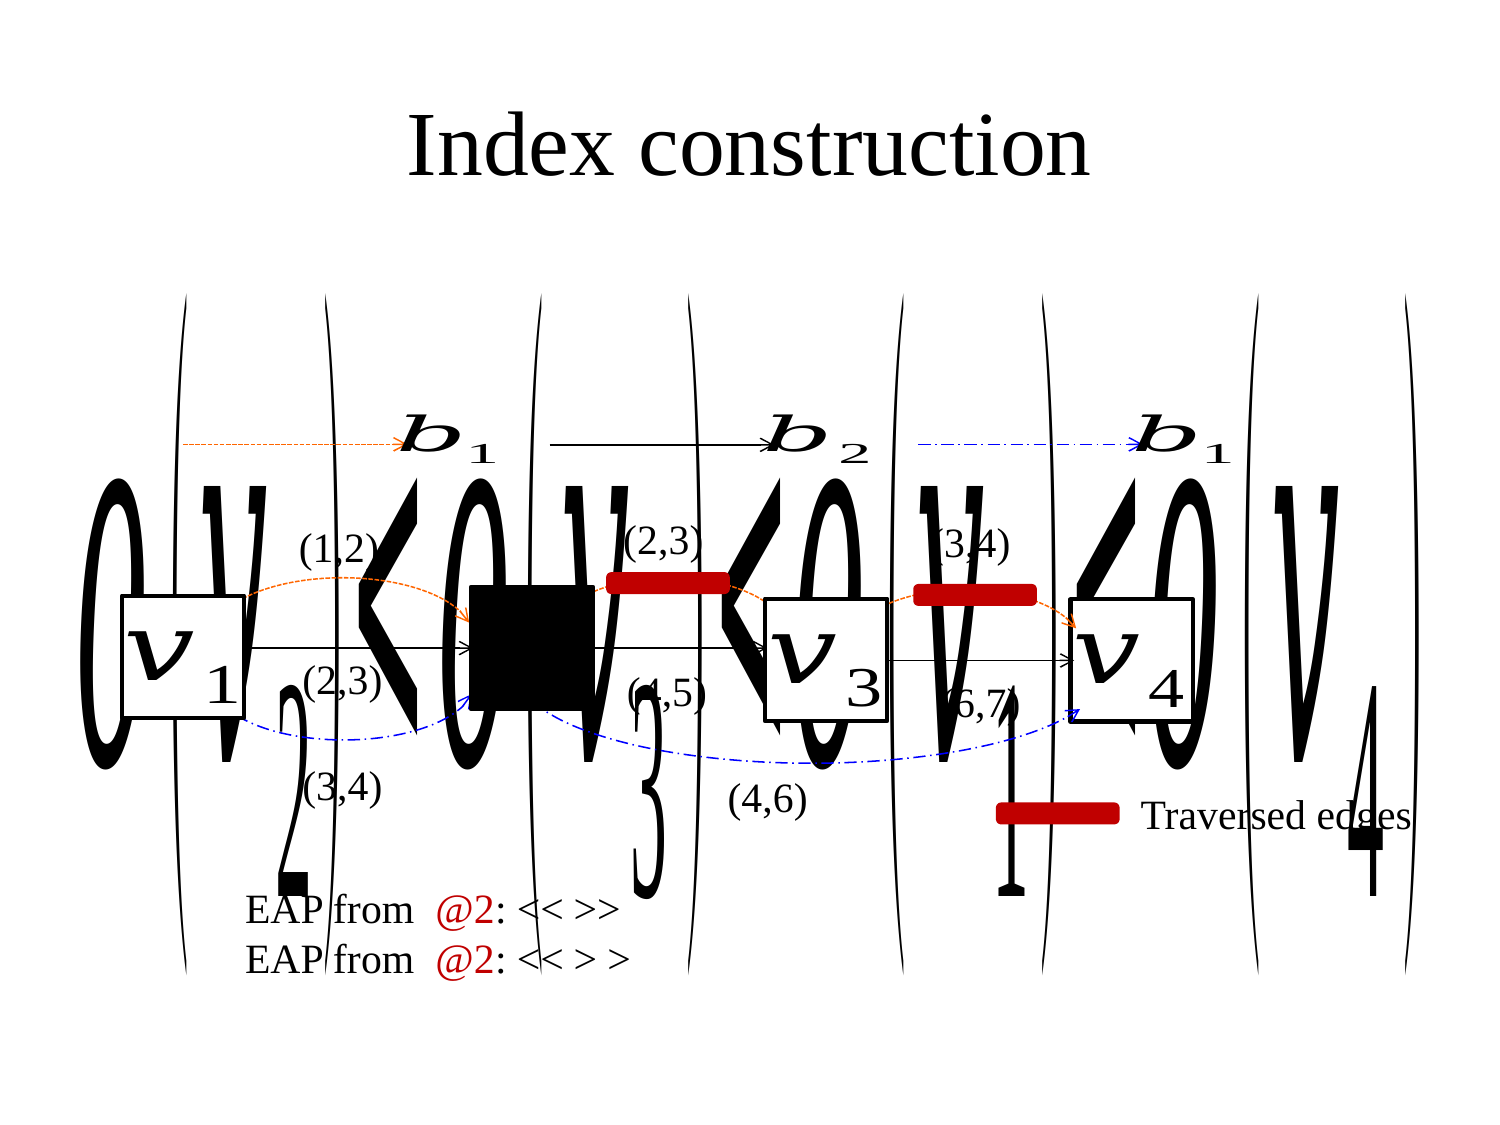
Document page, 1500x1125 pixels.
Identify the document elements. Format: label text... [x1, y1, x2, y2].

text_box [995, 802, 1120, 825]
text_box (4,6) [712, 763, 833, 829]
text_box Traversed edges [1125, 780, 1461, 846]
text_box (2,3) [608, 505, 732, 571]
text_box (3,4) [915, 508, 1039, 574]
text_box (2,3) [287, 656, 408, 710]
text_box (4,5) [612, 656, 733, 722]
text_box [243, 679, 469, 741]
text_box (1,2) [284, 513, 408, 579]
text_box [545, 674, 1030, 764]
text_box [913, 583, 1037, 606]
text_box (3,4) [287, 751, 408, 817]
text_box [595, 585, 763, 637]
text_box (6,7) [925, 668, 1046, 734]
text_box [1046, 704, 1081, 728]
text_box [889, 594, 1077, 649]
title Index construction [75, 45, 1425, 233]
text_box [246, 579, 469, 640]
text_box [606, 572, 730, 595]
